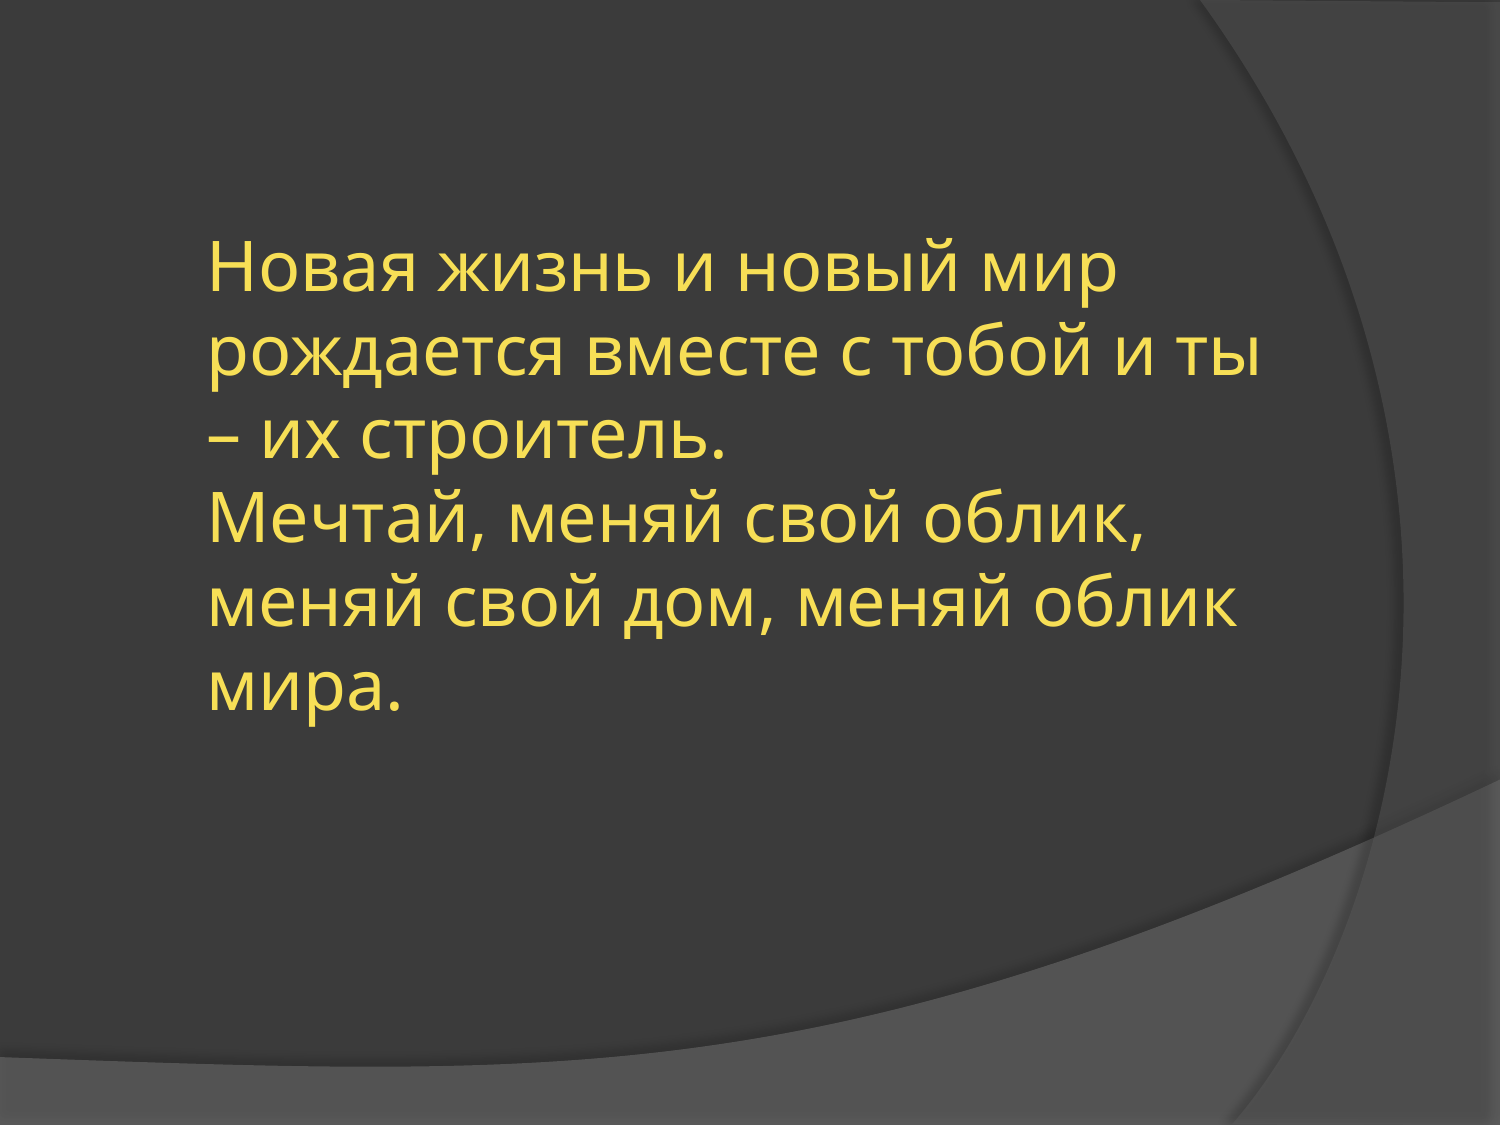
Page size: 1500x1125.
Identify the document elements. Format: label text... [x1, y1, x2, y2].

title Новая жизнь и новый мир рождается вместе с тобой и ты – их строитель. Мечтай, меняй свой облик, меняй свой дом, меняй облик мира. [199, 210, 1301, 903]
